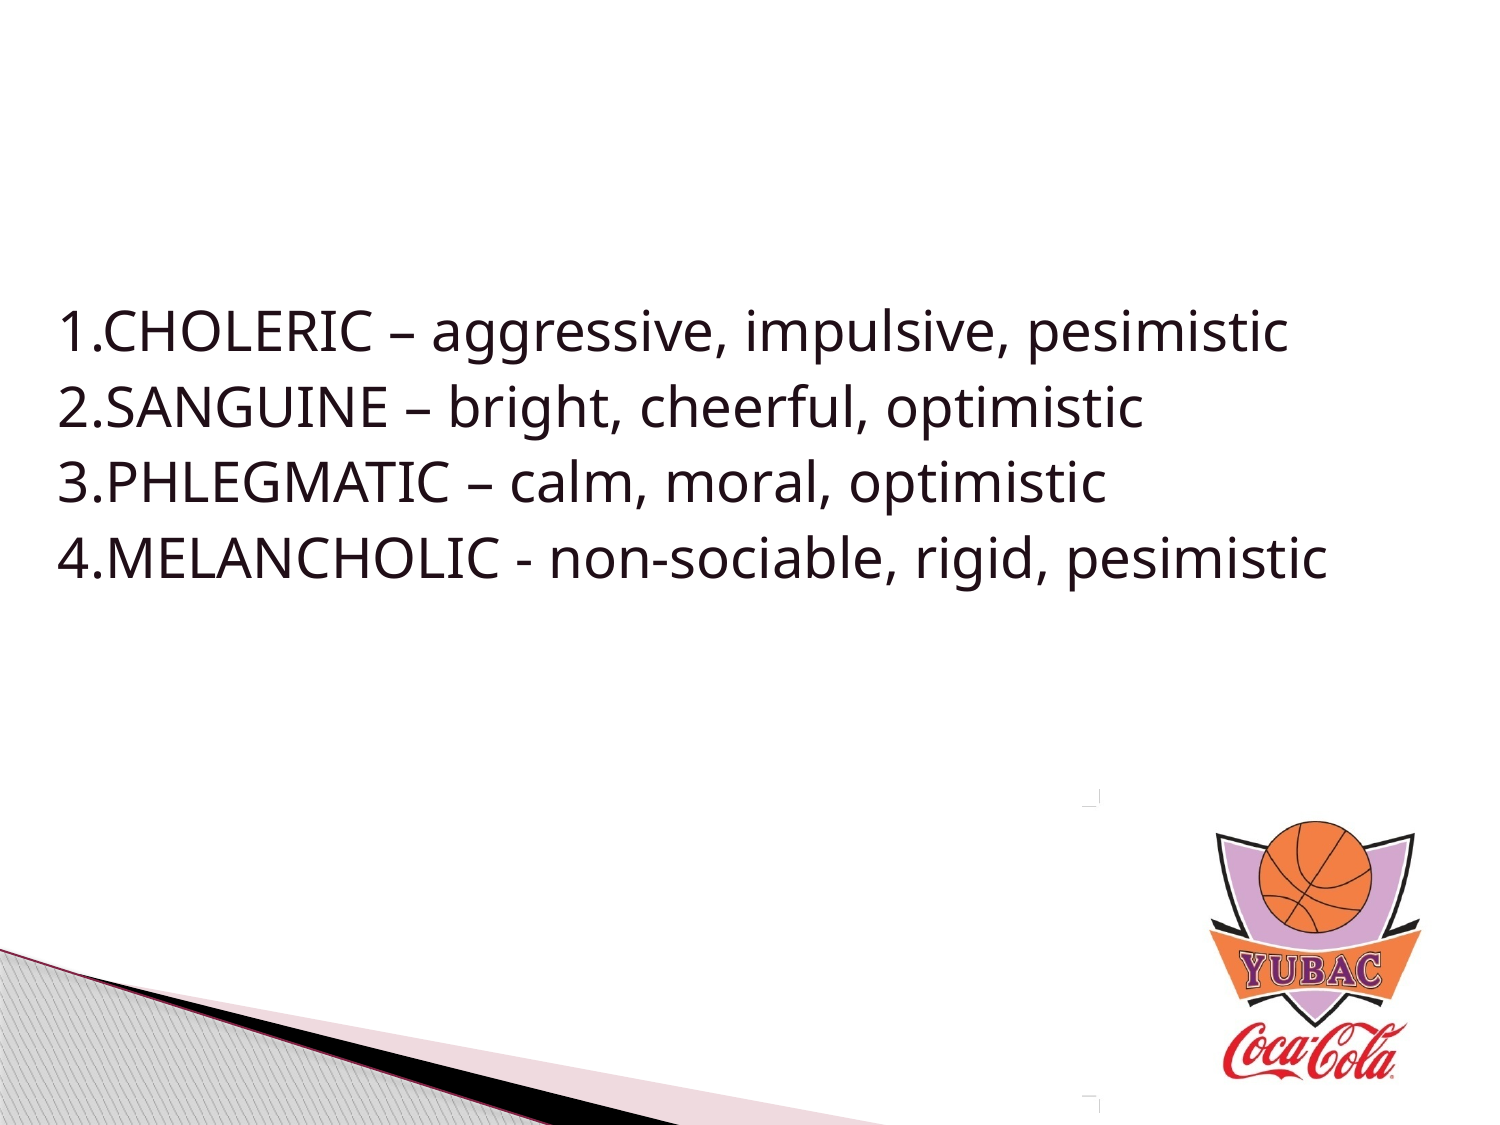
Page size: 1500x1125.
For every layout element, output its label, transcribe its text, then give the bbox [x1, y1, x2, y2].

picture [1082, 789, 1500, 1113]
list 1.CHOLERIC – aggressive, impulsive, pesimistic 2.SANGUINE – bright, cheerful, optimistic 3.PHLEGMATIC – calm, moral, optimistic 4.MELANCHOLIC - non-sociable, rigid, pesimistic [24, 287, 1444, 738]
